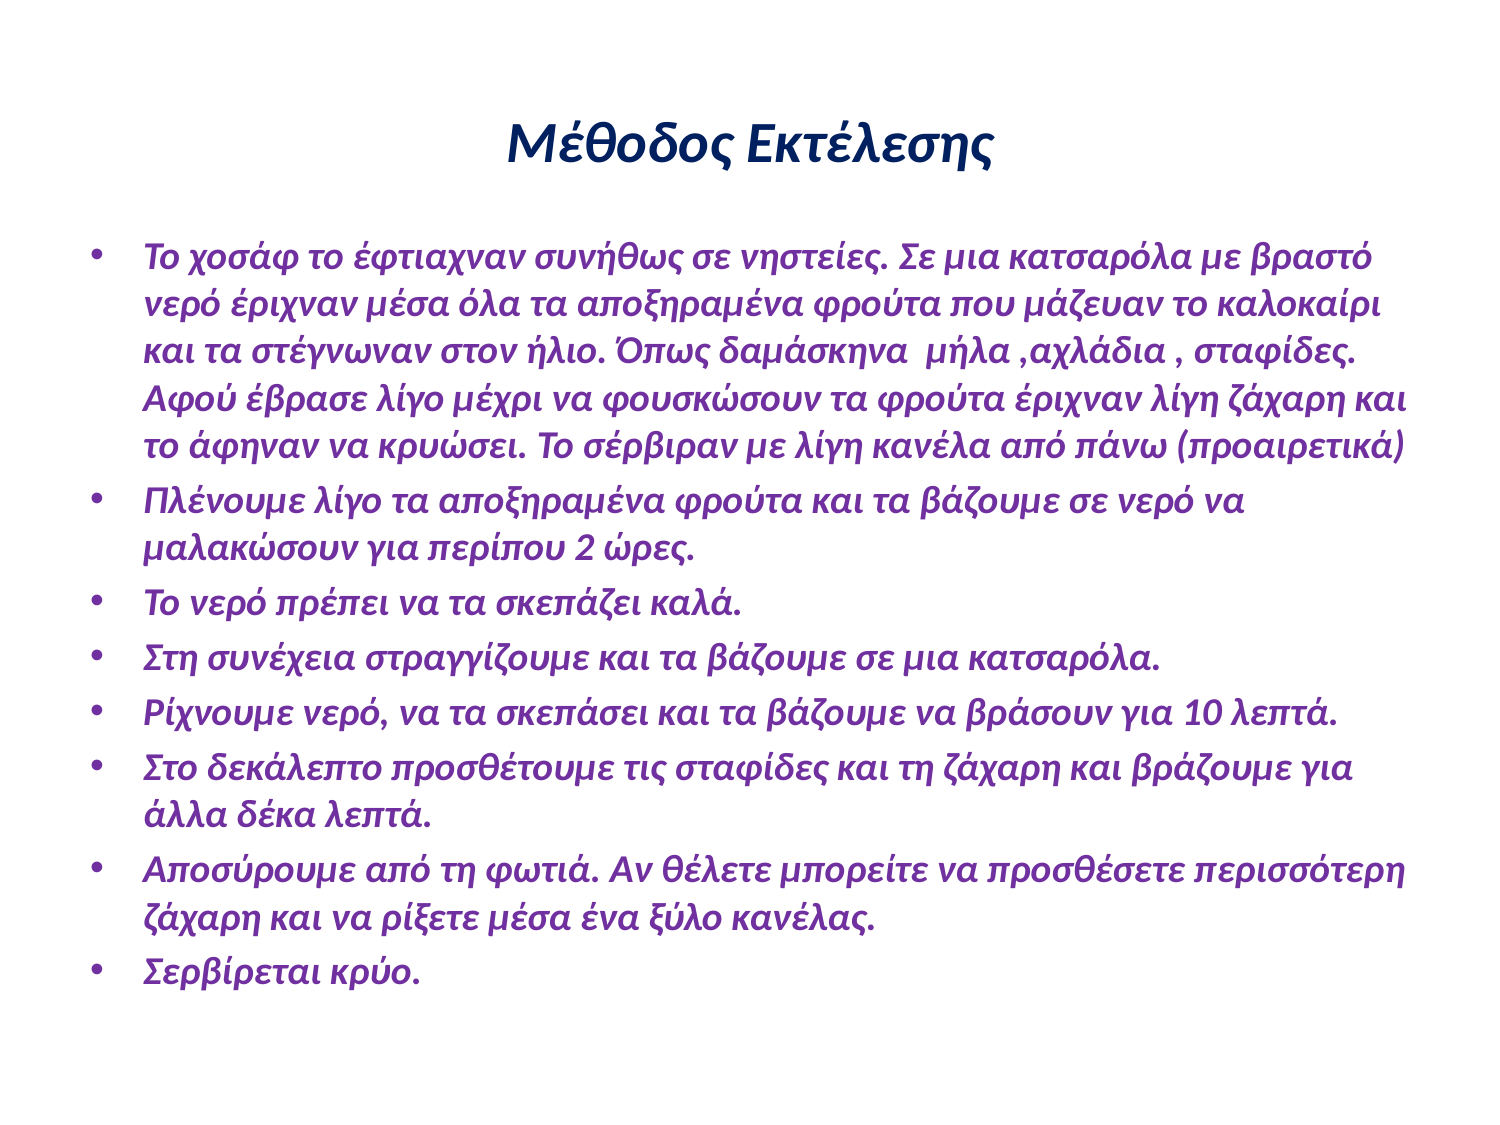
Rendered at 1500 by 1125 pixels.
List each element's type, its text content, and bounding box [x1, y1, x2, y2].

list Το χοσάφ το έφτιαχναν συνήθως σε νηστείες. Σε μια κατσαρόλα με βραστό νερό έριχναν μέσα όλα τα αποξηραμένα φρούτα που μάζευαν το καλοκαίρι και τα στέγνωναν στον ήλιο. Όπως δαμάσκηνα μήλα ,αχλάδια , σταφίδες. Αφού έβρασε λίγο μέχρι να φουσκώσουν τα φρούτα έριχναν λίγη ζάχαρη και το άφηναν να κρυώσει. Το σέρβιραν με λίγη κανέλα από πάνω (προαιρετικά) Πλένουμε λίγο τα αποξηραμένα φρούτα και τα βάζουμε σε νερό να μαλακώσουν για περίπου 2 ώρες. Το νερό πρέπει να τα σκεπάζει καλά. Στη συνέχεια στραγγίζουμε και τα βάζουμε σε μια κατσαρόλα. Ρίχνουμε νερό, να τα σκεπάσει και τα βάζουμε να βράσουν για 10 λεπτά. Στο δεκάλεπτο προσθέτουμε τις σταφίδες και τη ζάχαρη και βράζουμε για άλλα δέκα λεπτά. Αποσύρουμε από τη φωτιά. Αν θέλετε μπορείτε να προσθέσετε περισσότερη ζάχαρη και να ρίξετε μέσα ένα ξύλο κανέλας. Σερβίρεται κρύο. [75, 222, 1425, 1005]
title Μέθοδος Εκτέλεσης [75, 45, 1425, 222]
